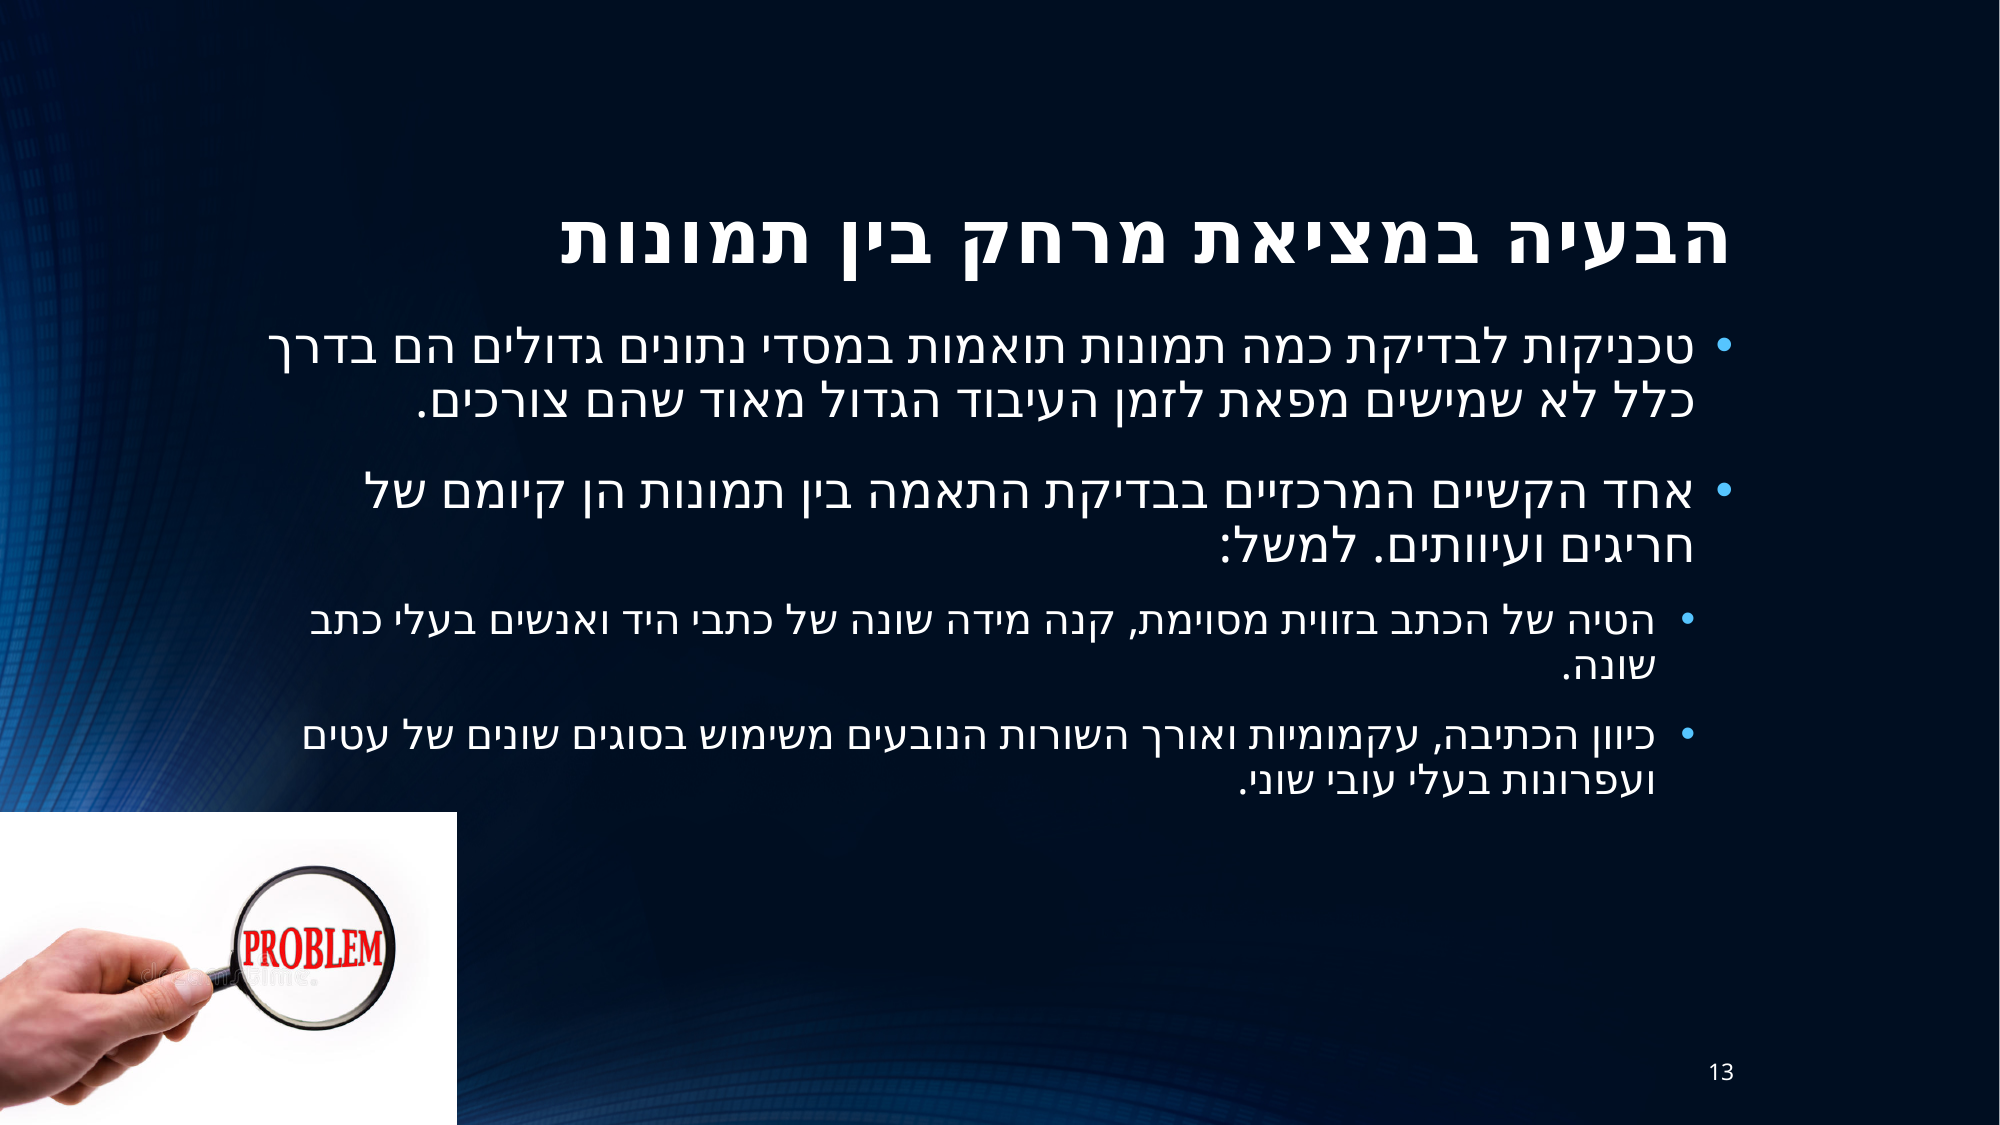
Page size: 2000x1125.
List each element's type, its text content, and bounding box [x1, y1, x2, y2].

list טכניקות לבדיקת כמה תמונות תואמות במסדי נתונים גדולים הם בדרך כלל לא שמישים מפאת לזמן העיבוד הגדול מאוד שהם צורכים. אחד הקשיים המרכזיים בבדיקת התאמה בין תמונות הן קיומם של חריגים ועיוותים. למשל: הטיה של הכתב בזווית מסוימת, קנה מידה שונה של כתבי היד ואנשים בעלי כתב שונה. כיוון הכתיבה, עקמומיות ואורך השורות הנובעים משימוש בסוגים שונים של עטים ועפרונות בעלי עובי שוני. [249, 312, 1749, 988]
picture [0, 0, 2000, 1125]
title הבעיה במציאת מרחק בין תמונות [249, 62, 1750, 288]
slide_number 13 [1612, 1050, 1750, 1096]
